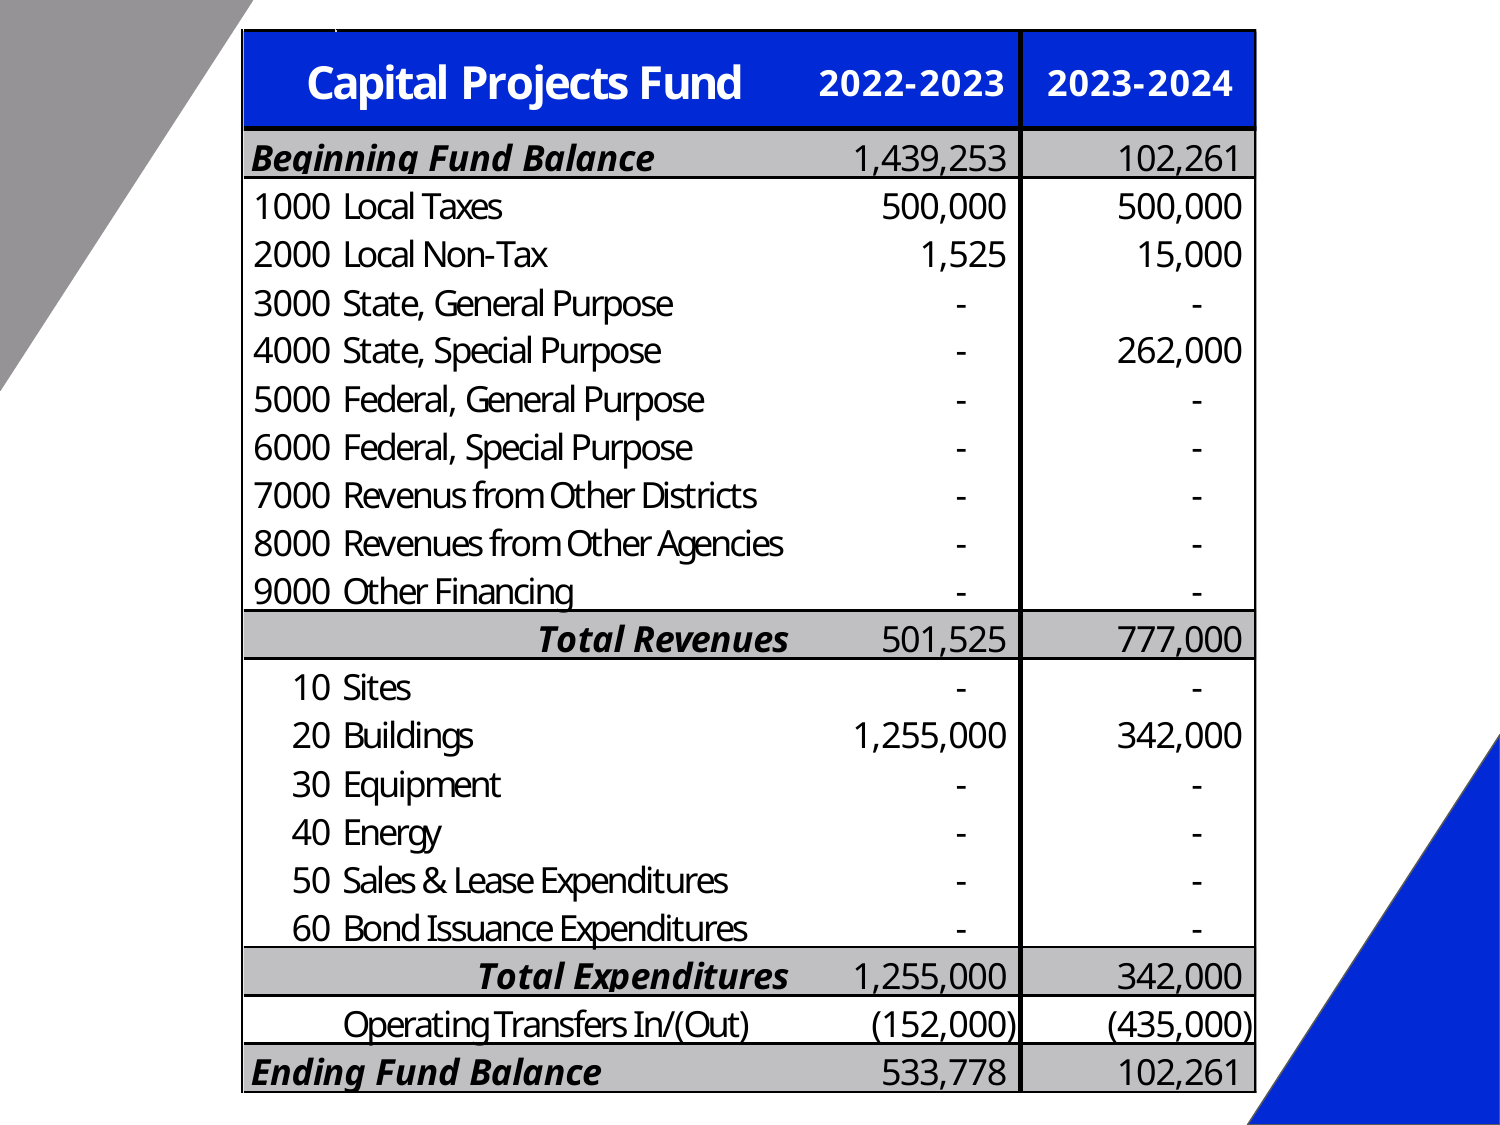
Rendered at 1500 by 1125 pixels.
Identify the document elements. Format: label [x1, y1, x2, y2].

text_box [240, 29, 1260, 1096]
text_box [0, 0, 253, 391]
text_box [1247, 734, 1500, 1125]
